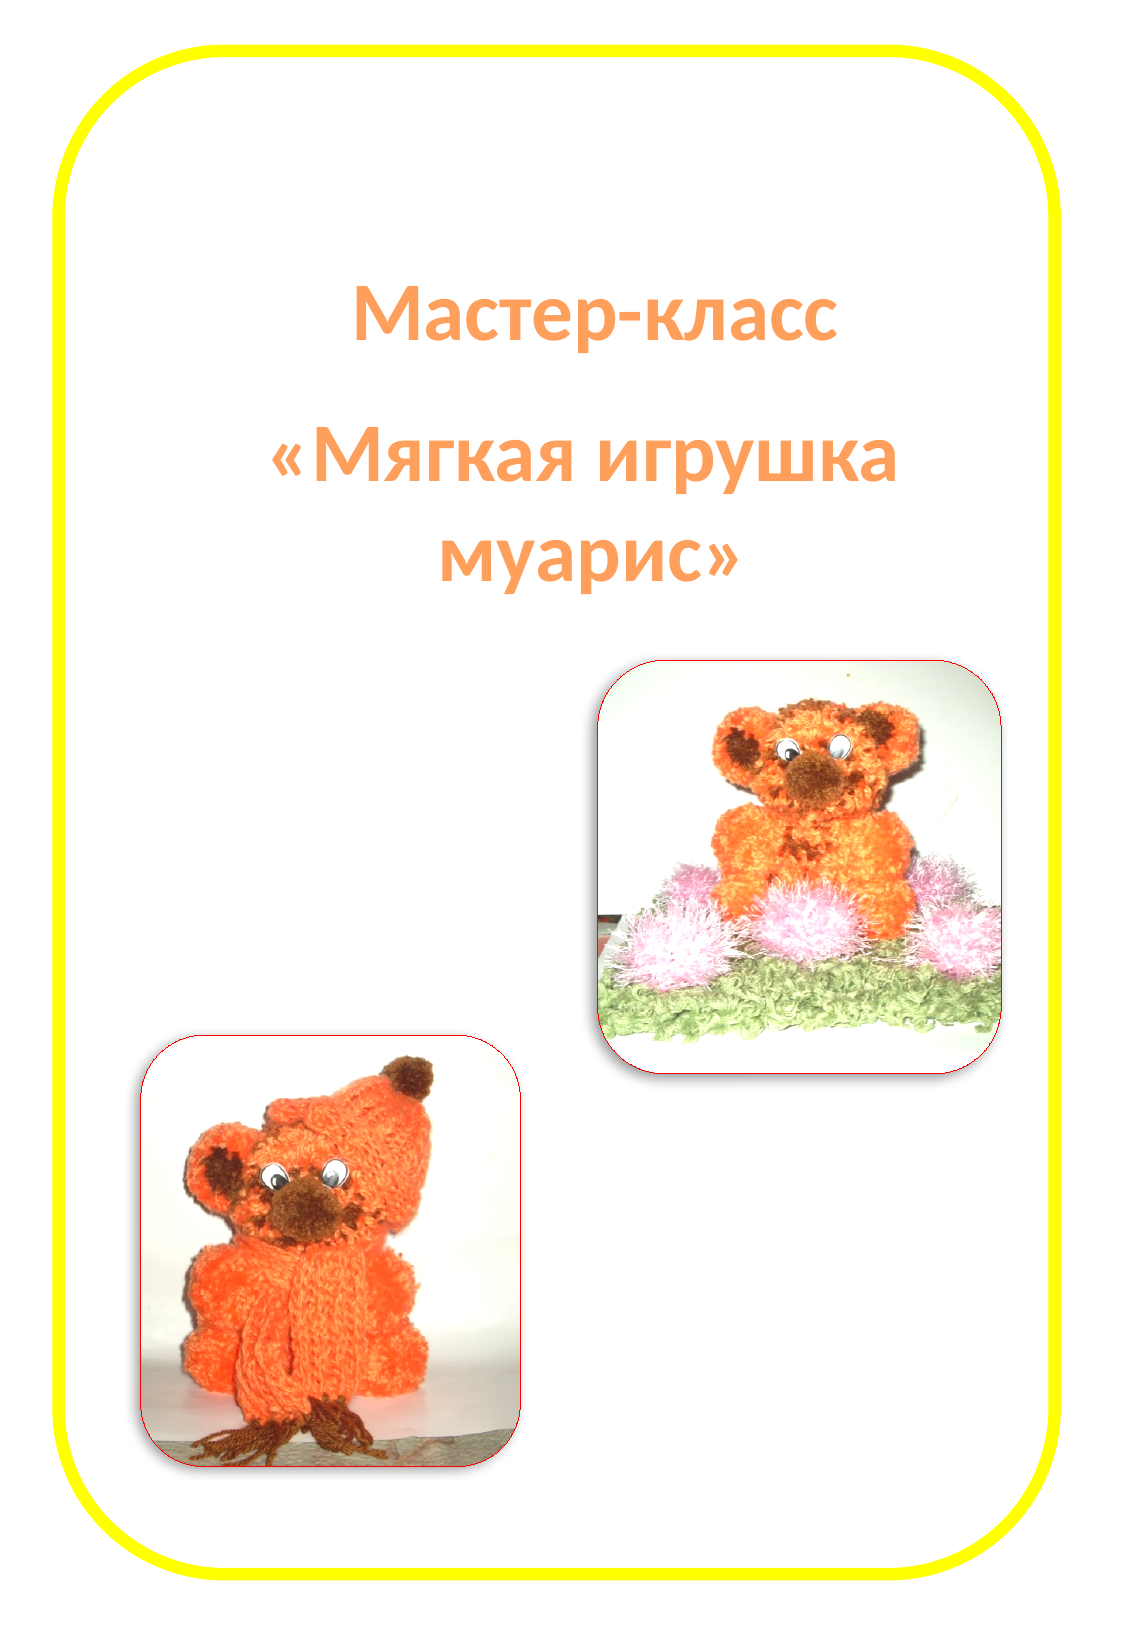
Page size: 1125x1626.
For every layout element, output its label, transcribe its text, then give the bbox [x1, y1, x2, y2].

text_box Мастер-класс [140, 249, 1050, 365]
picture [114, 1060, 547, 1441]
text_box «Мягкая игрушка муарис» [251, 390, 934, 606]
picture [597, 659, 1002, 1075]
text_box [56, 48, 1057, 1577]
